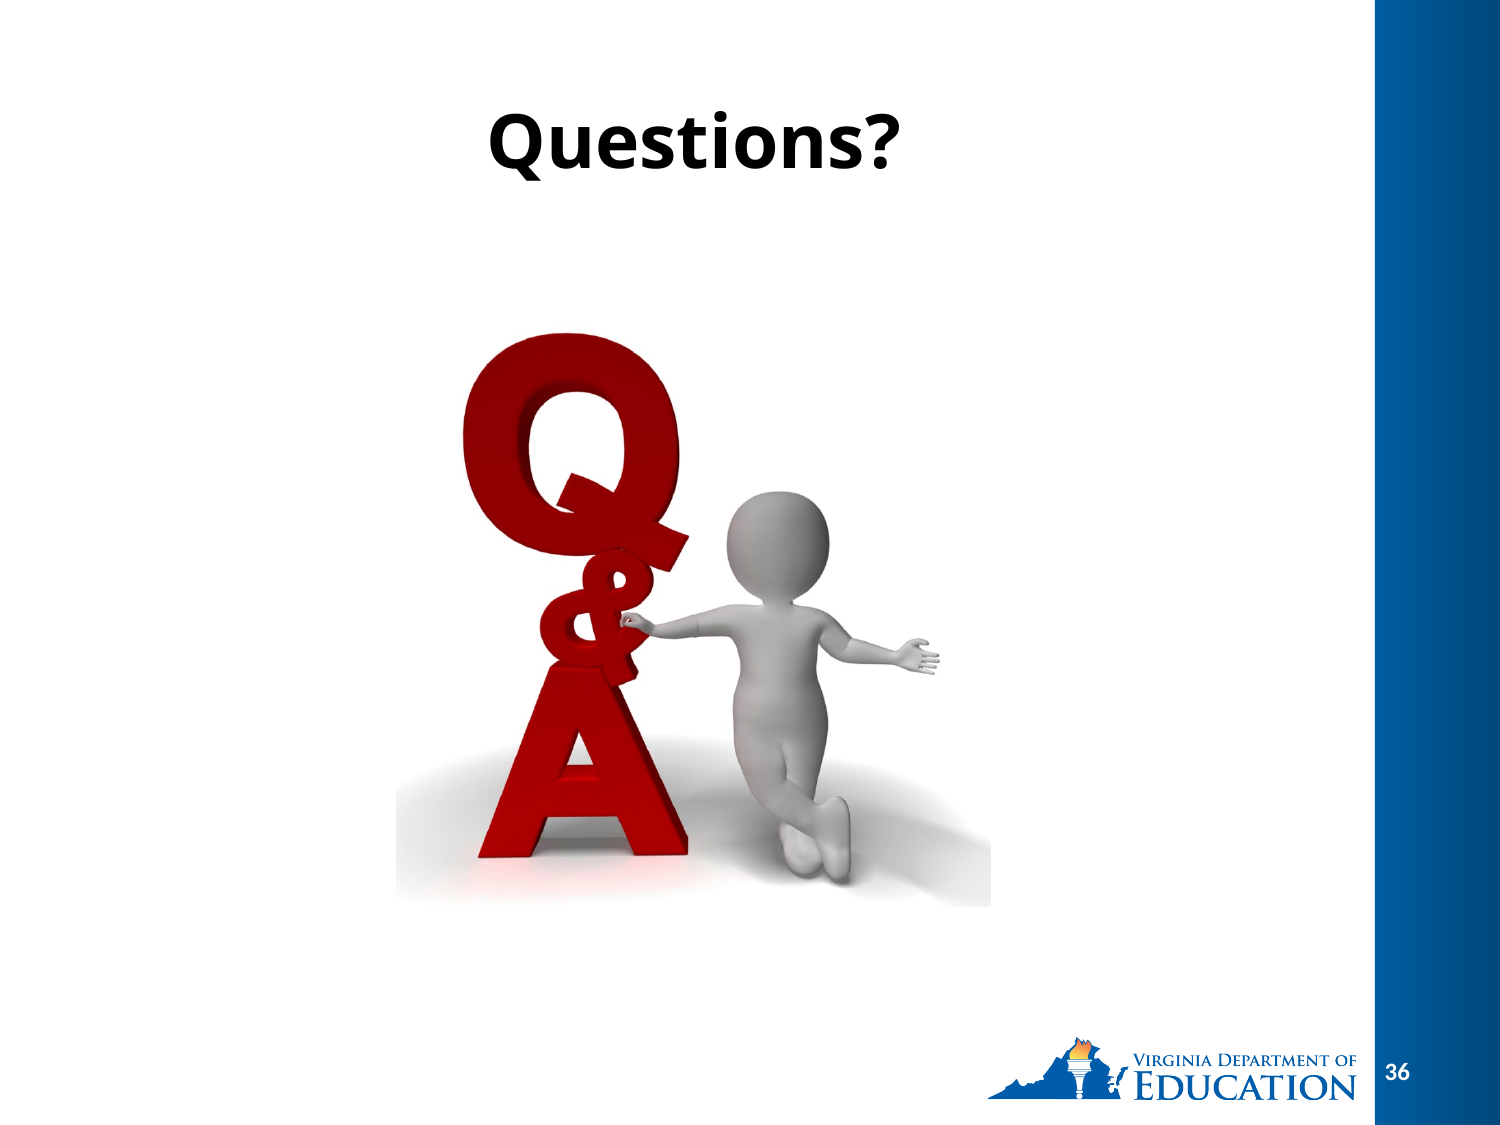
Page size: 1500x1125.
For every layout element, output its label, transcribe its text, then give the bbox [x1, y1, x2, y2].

title Questions? [75, 45, 1313, 233]
slide_number 36 [1362, 1040, 1425, 1100]
picture [987, 1037, 1357, 1100]
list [396, 312, 991, 907]
